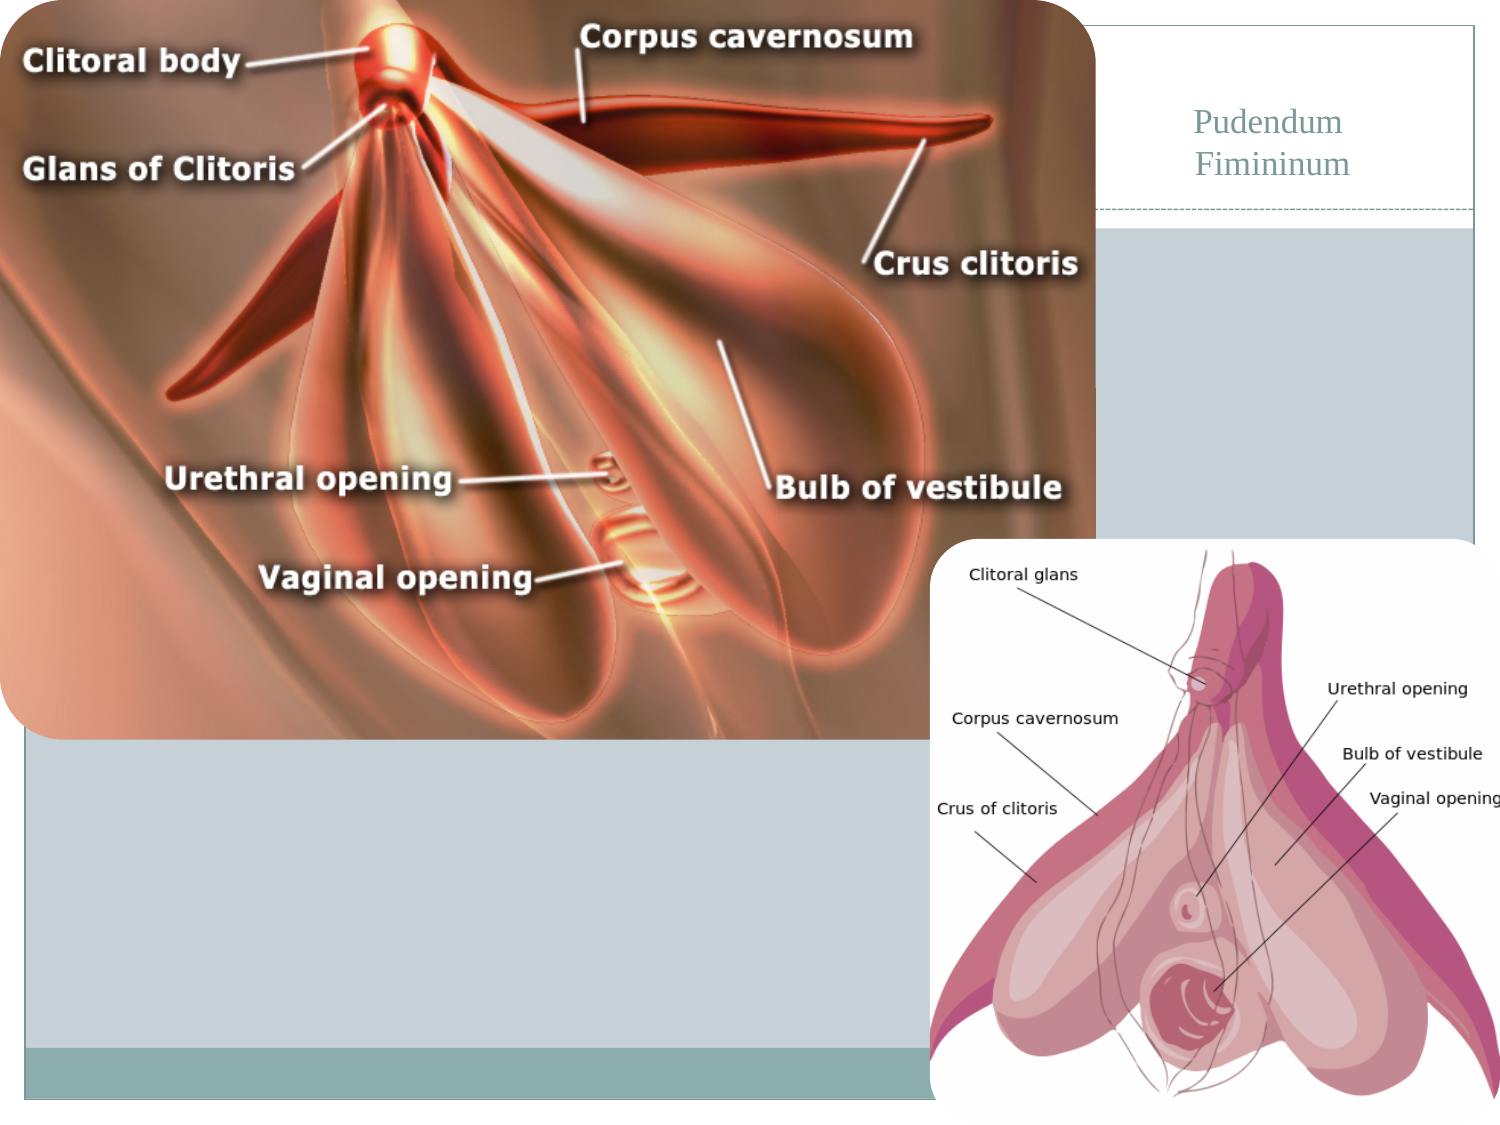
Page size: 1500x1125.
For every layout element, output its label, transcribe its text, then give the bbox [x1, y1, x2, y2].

title Pudendum Fimininum [1102, 90, 1500, 190]
picture [0, 0, 1500, 1125]
